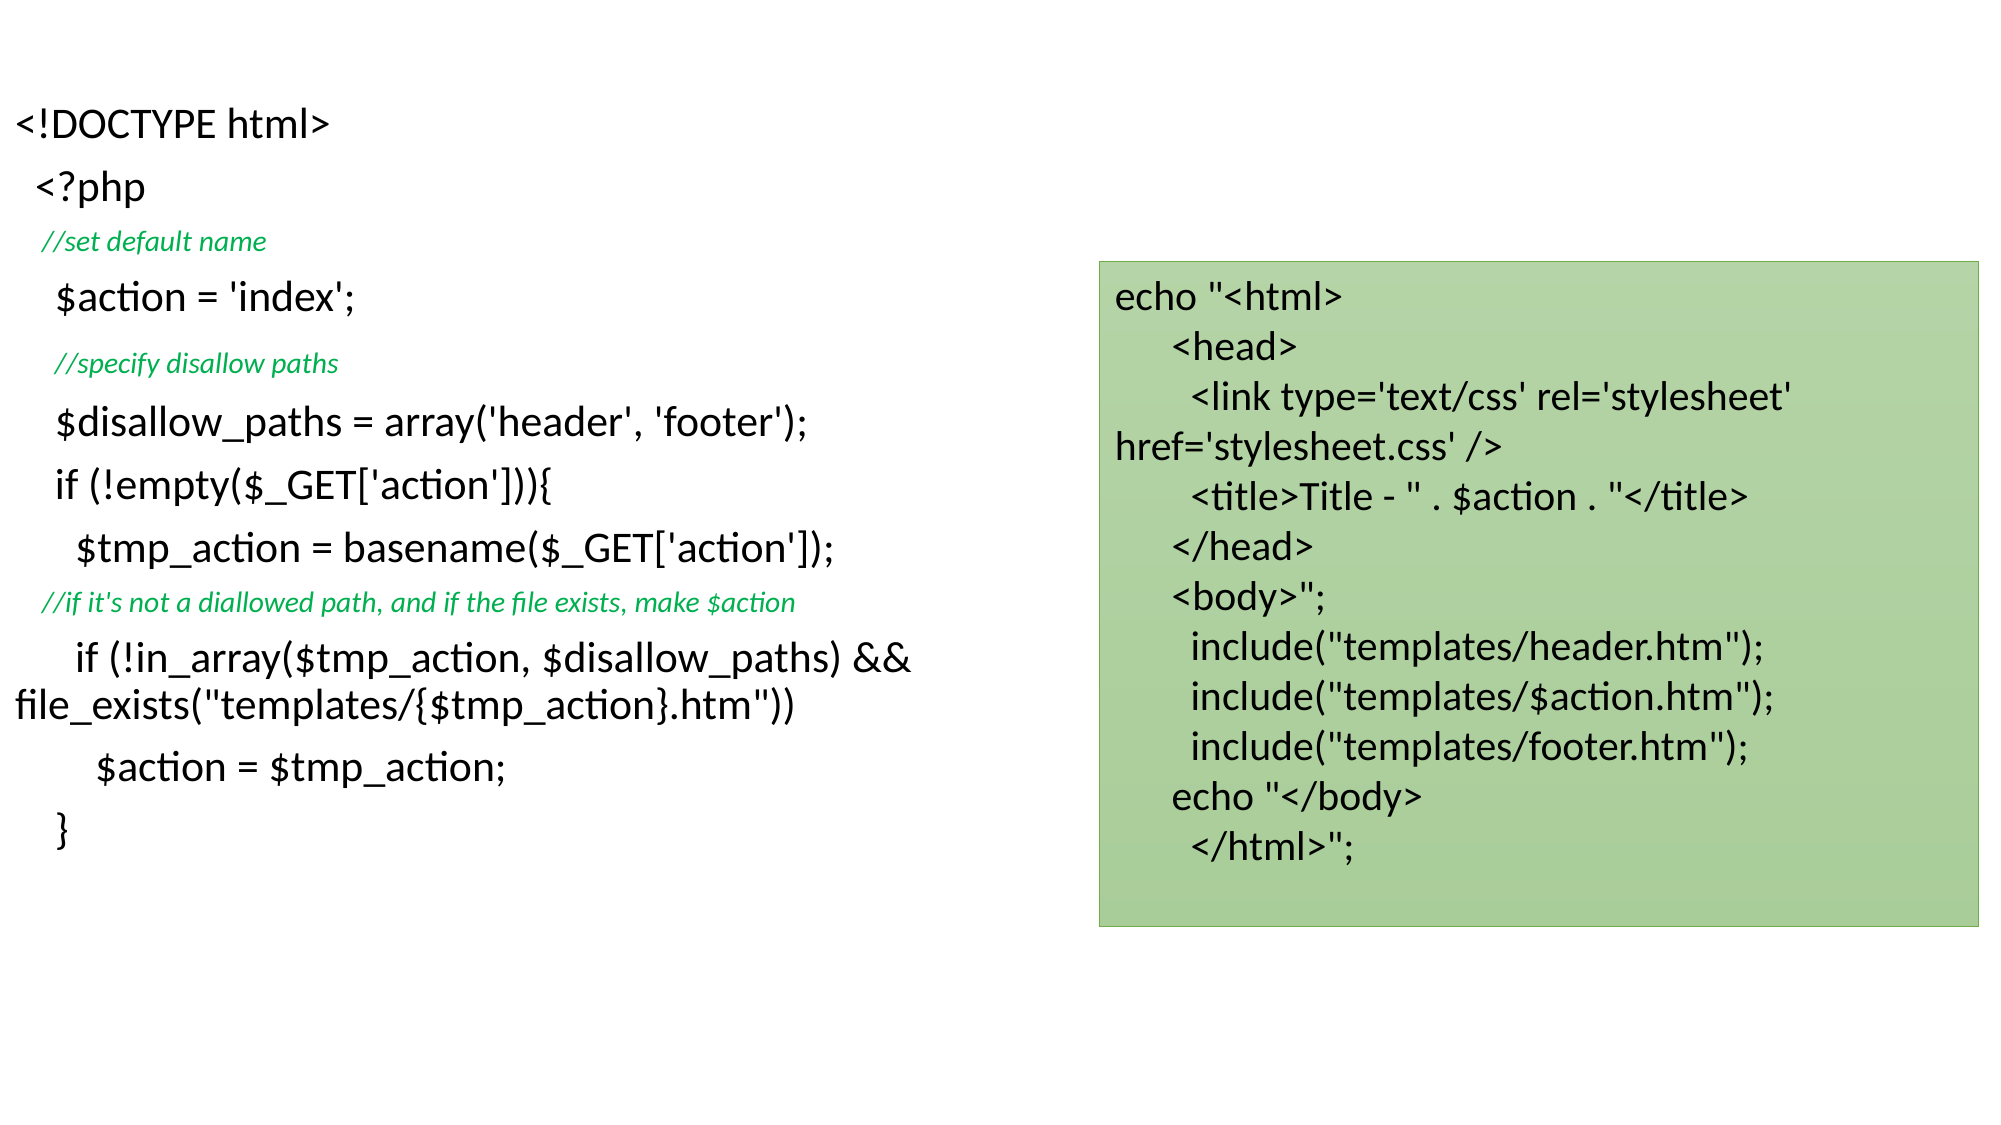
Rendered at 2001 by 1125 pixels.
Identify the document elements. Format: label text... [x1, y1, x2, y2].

text_box echo "<html> <head> <link type='text/css' rel='stylesheet' href='stylesheet.css' /> <title>Title - " . $action . "</title> </head> <body>"; include("templates/header.htm"); include("templates/$action.htm"); include("templates/footer.htm"); echo "</body> </html>"; [1099, 261, 1979, 927]
list <!DOCTYPE html> <?php //set default name $action = 'index'; //specify disallow paths $disallow_paths = array('header', 'footer'); if (!empty($_GET['action'])){ $tmp_action = basename($_GET['action']); //if it's not a diallowed path, and if the file exists, make $action if (!in_array($tmp_action, $disallow_paths) && file_exists("templates/{$tmp_action}.htm")) $action = $tmp_action; } [0, 93, 1137, 933]
